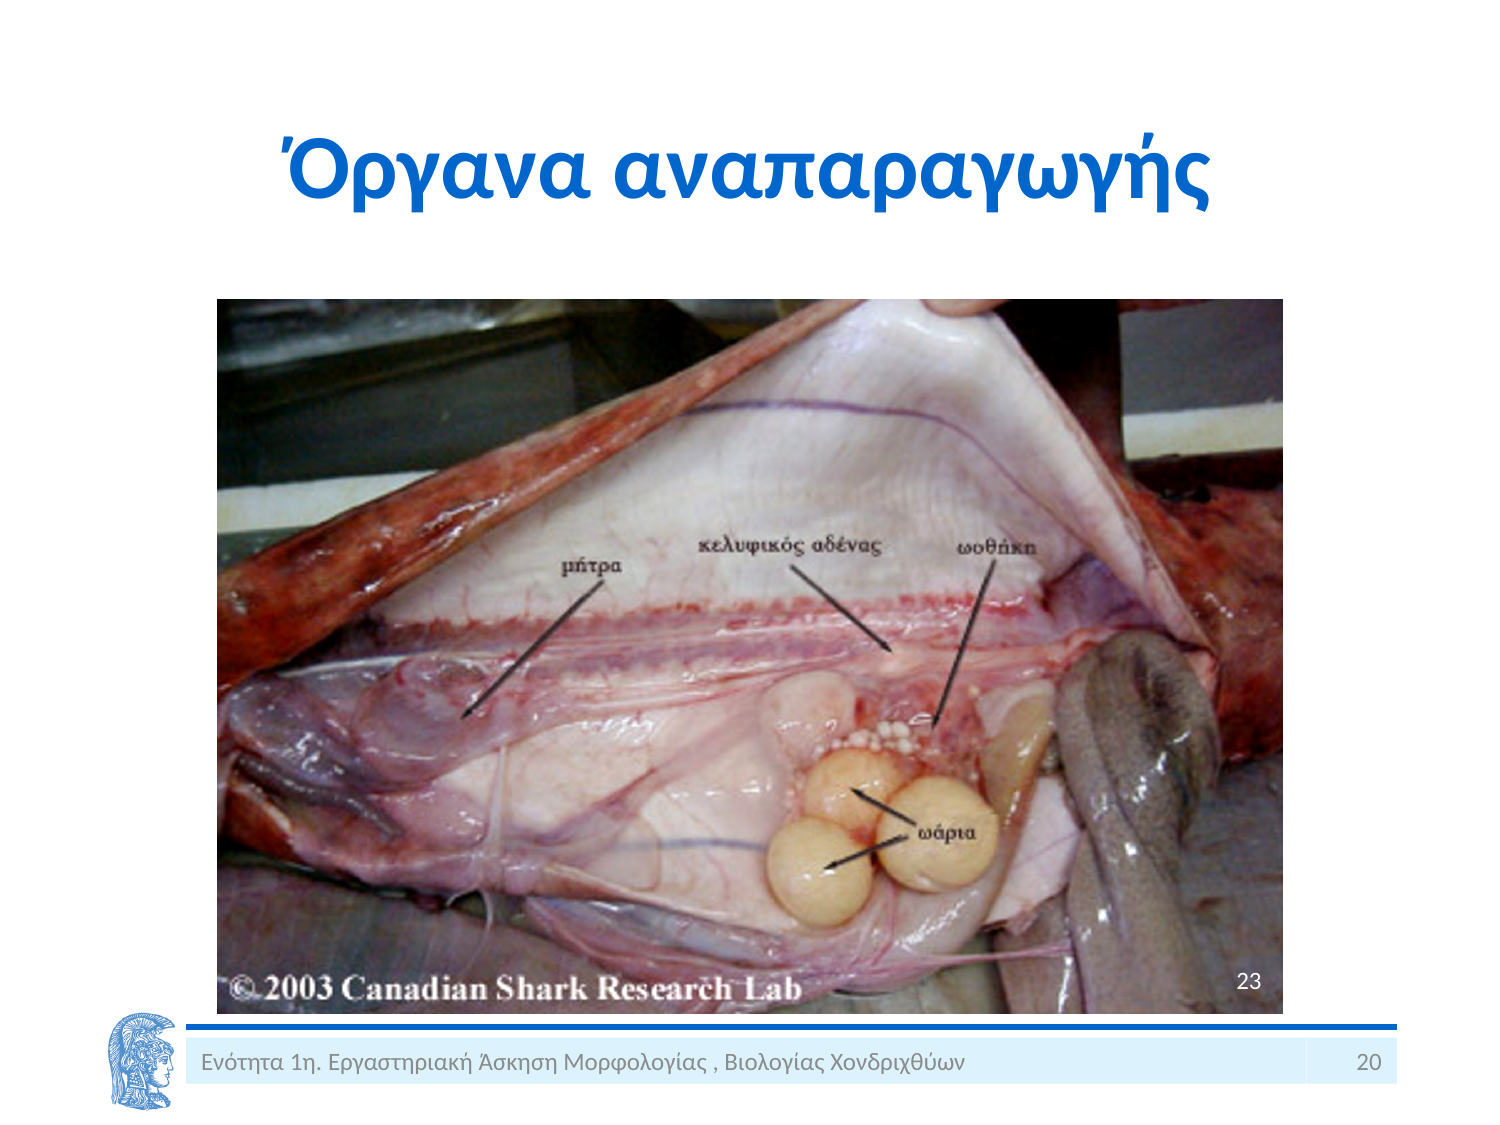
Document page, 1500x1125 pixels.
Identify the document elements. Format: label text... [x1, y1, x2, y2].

footer Ενότητα 1η. Εργαστηριακή Άσκηση Μορφολογίας , Βιολογίας Χονδριχθύων [186, 1037, 1306, 1084]
title Όργανα αναπαραγωγής [103, 59, 1397, 278]
picture [103, 1011, 186, 1114]
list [217, 299, 1283, 1014]
slide_number 20 [1306, 1037, 1397, 1084]
